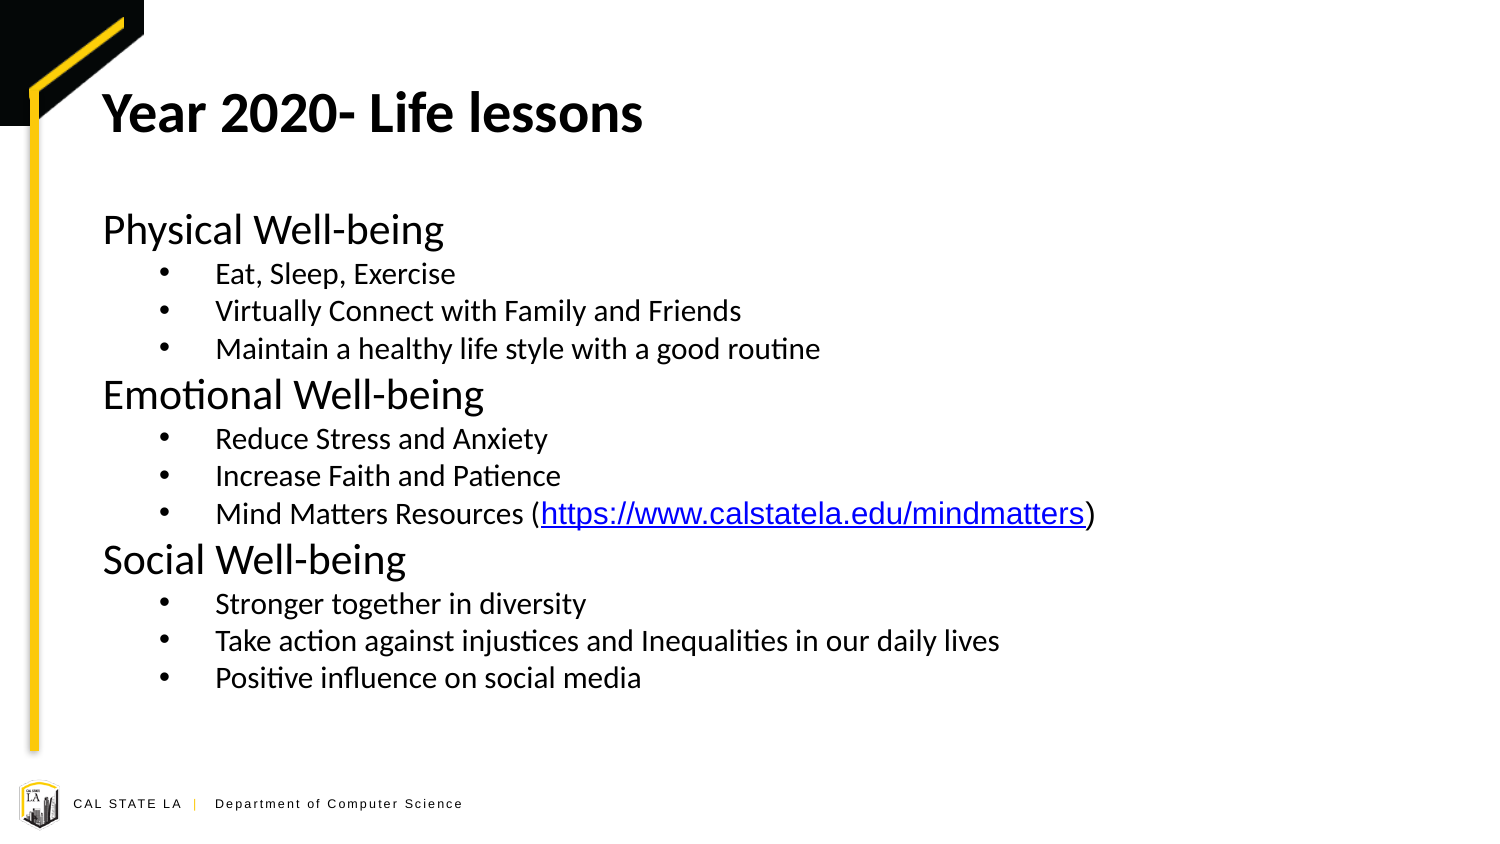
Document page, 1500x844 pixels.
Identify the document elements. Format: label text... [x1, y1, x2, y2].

list Physical Well-being Eat, Sleep, Exercise Virtually Connect with Family and Friends Maintain a healthy life style with a good routine Emotional Well-being Reduce Stress and Anxiety Increase Faith and Patience Mind Matters Resources (https://www.calstatela.edu/mindmatters) Social Well-being Stronger together in diversity Take action against injustices and Inequalities in our daily lives Positive influence on social media [87, 193, 1424, 751]
title Year 2020- Life lessons [87, 38, 1424, 180]
picture [0, 0, 144, 126]
picture [13, 774, 66, 831]
